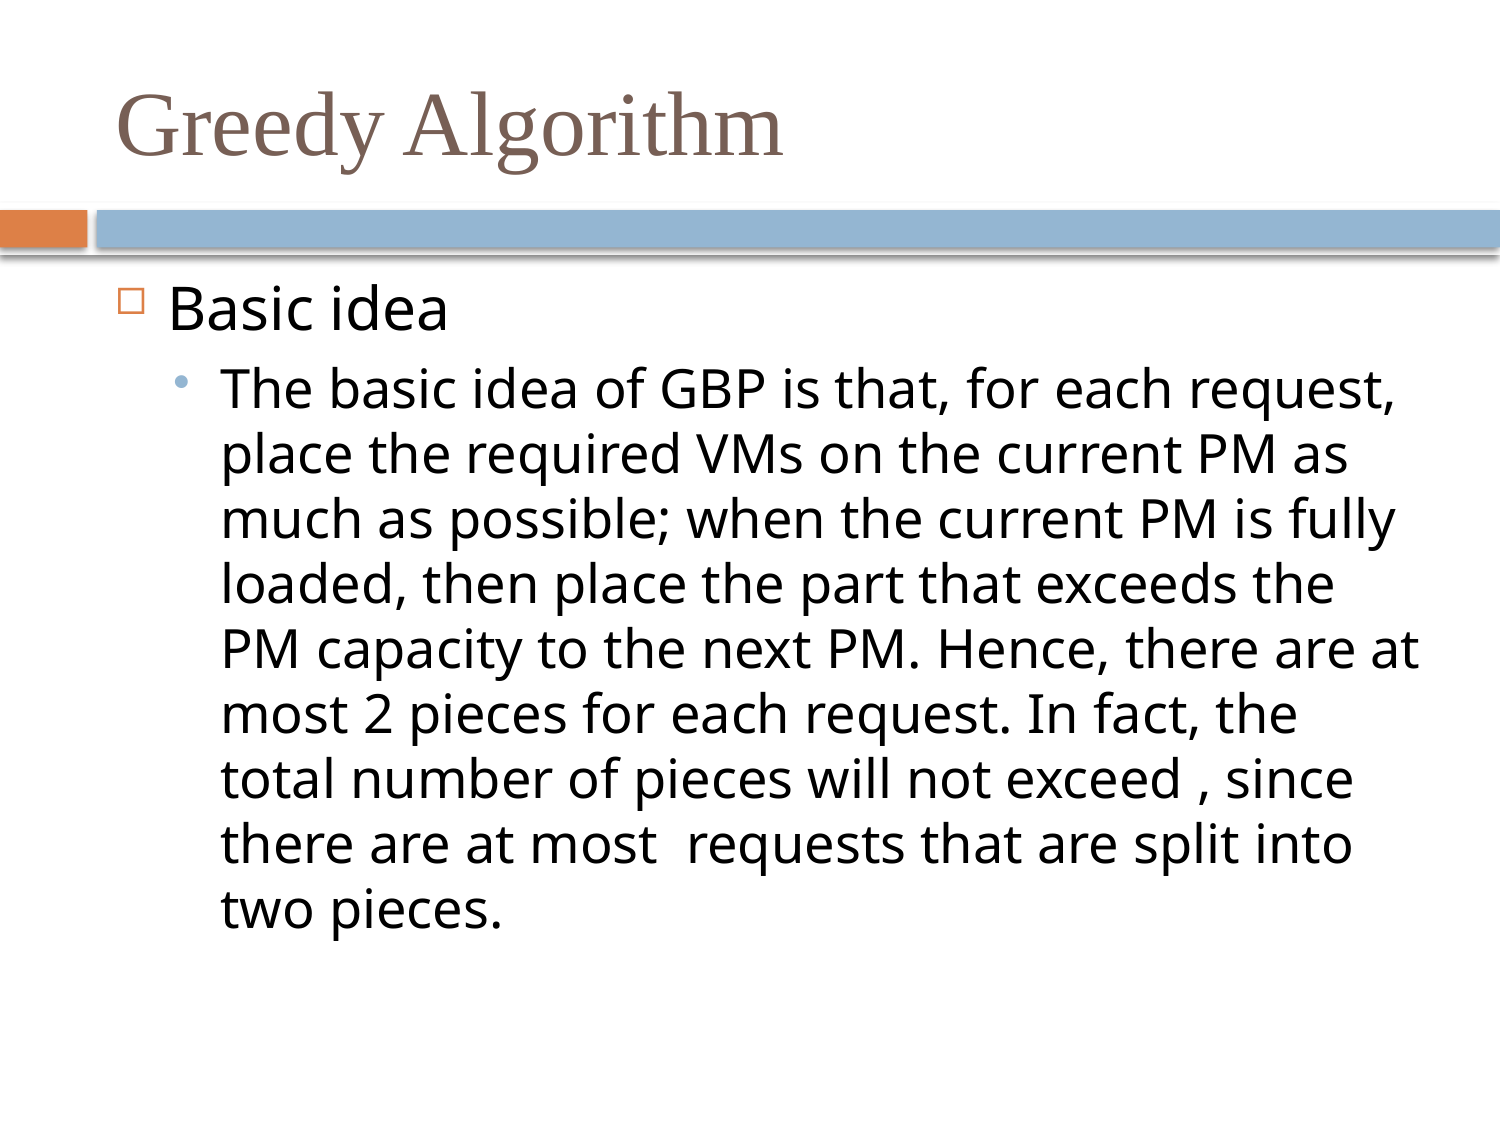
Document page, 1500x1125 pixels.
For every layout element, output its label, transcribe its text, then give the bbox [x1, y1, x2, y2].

title Greedy Algorithm [100, 37, 1438, 200]
